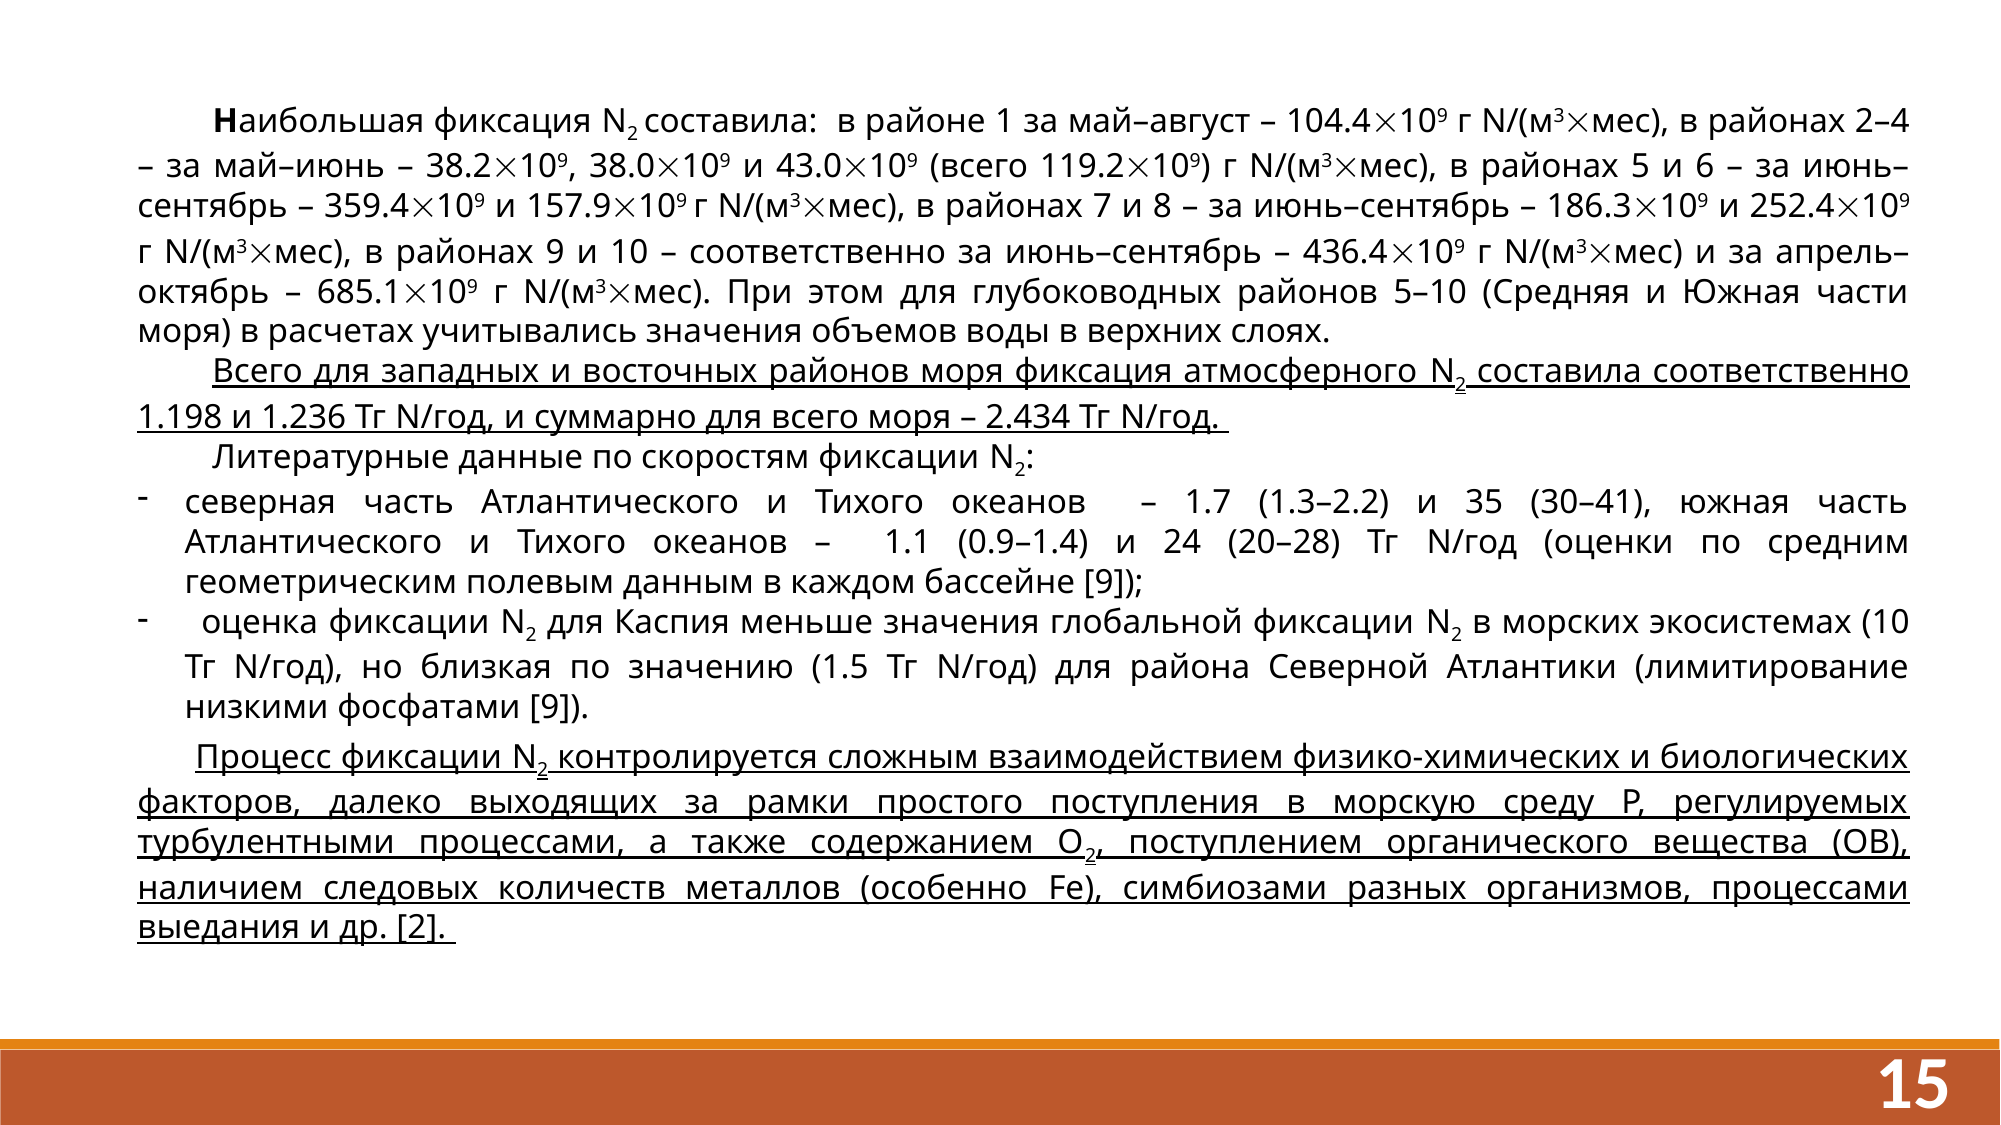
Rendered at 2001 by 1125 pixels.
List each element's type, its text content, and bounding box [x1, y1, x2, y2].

text_box Наибольшая фиксация N2 составила: в районе 1 за май–август – 104.4109 г N/(м3мес), в районах 2–4 – за май–июнь – 38.2109, 38.0109 и 43.0109 (всего 119.2109) г N/(м3мес), в районах 5 и 6 – за июнь–сентябрь – 359.4109 и 157.9109 г N/(м3мес), в районах 7 и 8 – за июнь–сентябрь – 186.3109 и 252.4109 г N/(м3мес), в районах 9 и 10 – соответственно за июнь–сентябрь – 436.4109 г N/(м3мес) и за апрель–октябрь – 685.1109 г N/(м3мес). При этом для глубоководных районов 5–10 (Средняя и Южная части моря) в расчетах учитывались значения объемов воды в верхних слоях. Всего для западных и восточных районов моря фиксация атмосферного N2 составила соответственно 1.198 и 1.236 Тг N/год, и суммарно для всего моря – 2.434 Тг N/год. Литературные данные по скоростям фиксации N2: северная часть Атлантического и Тихого океанов – 1.7 (1.3–2.2) и 35 (30–41), южная часть Атлантического и Тихого океанов – 1.1 (0.9–1.4) и 24 (20–28) Тг N/год (оценки по средним геометрическим полевым данным в каждом бассейне [9]); оценка фиксации N2 для Каспия меньше значения глобальной фиксации N2 в морских экосистемах (10 Тг N/год), но близкая по значению (1.5 Тг N/год) для района Северной Атлантики (лимитирование низкими фосфатами [9]). Процесс фиксации N2 контролируется сложным взаимодействием физико-химических и биологических факторов, далеко выходящих за рамки простого поступления в морскую среду Р, регулируемых турбулентными процессами, а также содержанием О2, поступлением органического вещества (ОВ), наличием следовых количеств металлов (особенно Fe), симбиозами разных организмов, процессами выедания и др. [2]. [108, 83, 1925, 953]
slide_number 15 [1624, 1048, 1967, 1109]
